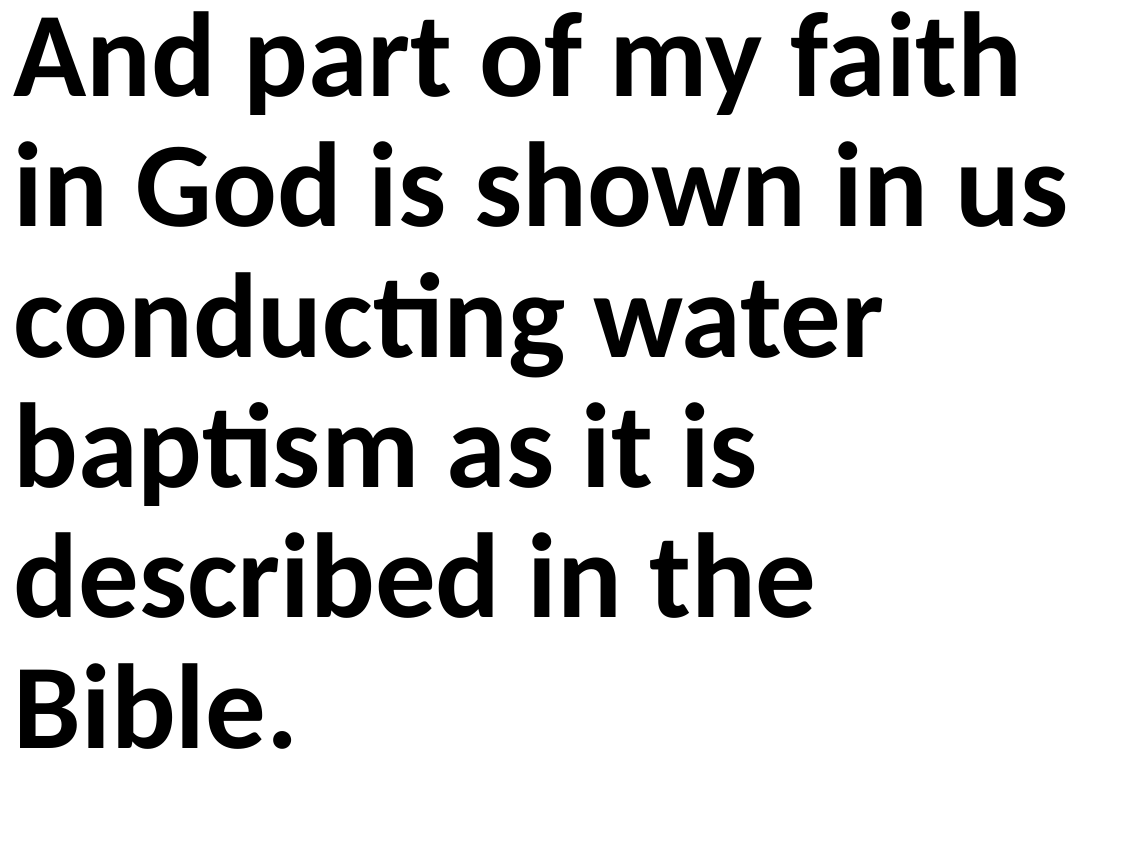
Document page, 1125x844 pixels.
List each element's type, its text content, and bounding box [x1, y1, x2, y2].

list And part of my faith in God is shown in us conducting water baptism as it is described in the Bible. [0, 0, 1125, 685]
